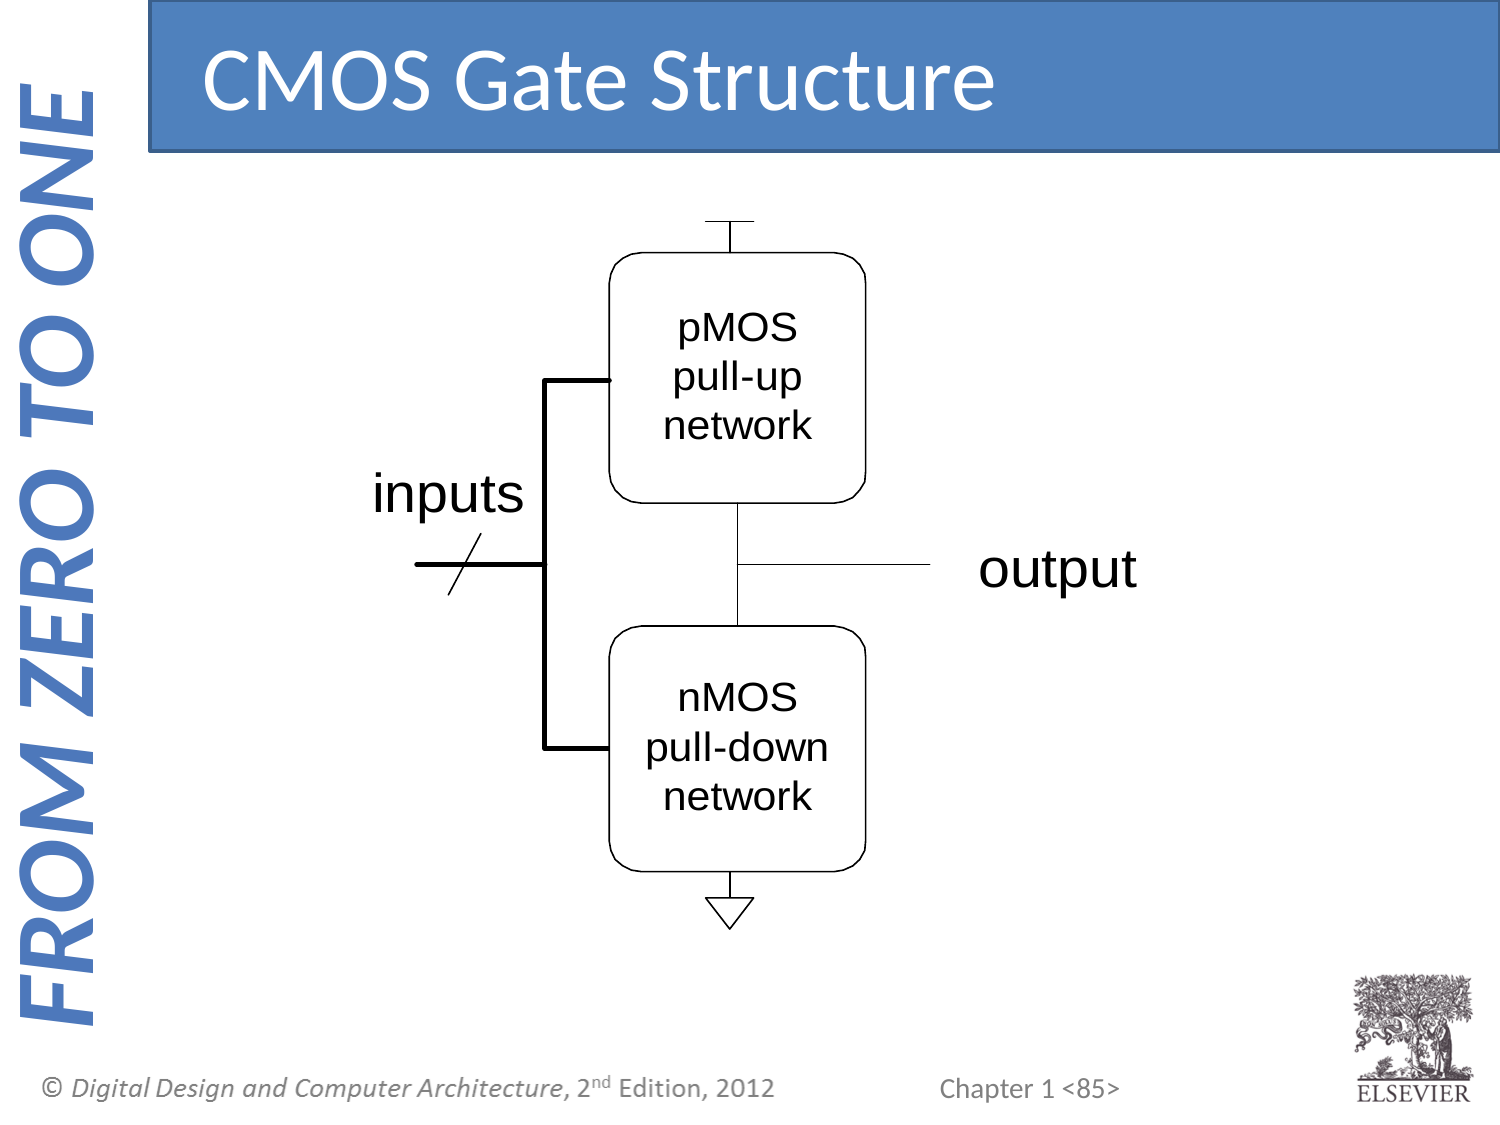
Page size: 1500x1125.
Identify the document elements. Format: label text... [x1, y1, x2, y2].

text_box [87, 174, 1413, 1025]
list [312, 212, 1196, 937]
picture [0, 0, 1500, 1125]
text_box CMOS Gate Structure [187, 11, 1488, 136]
